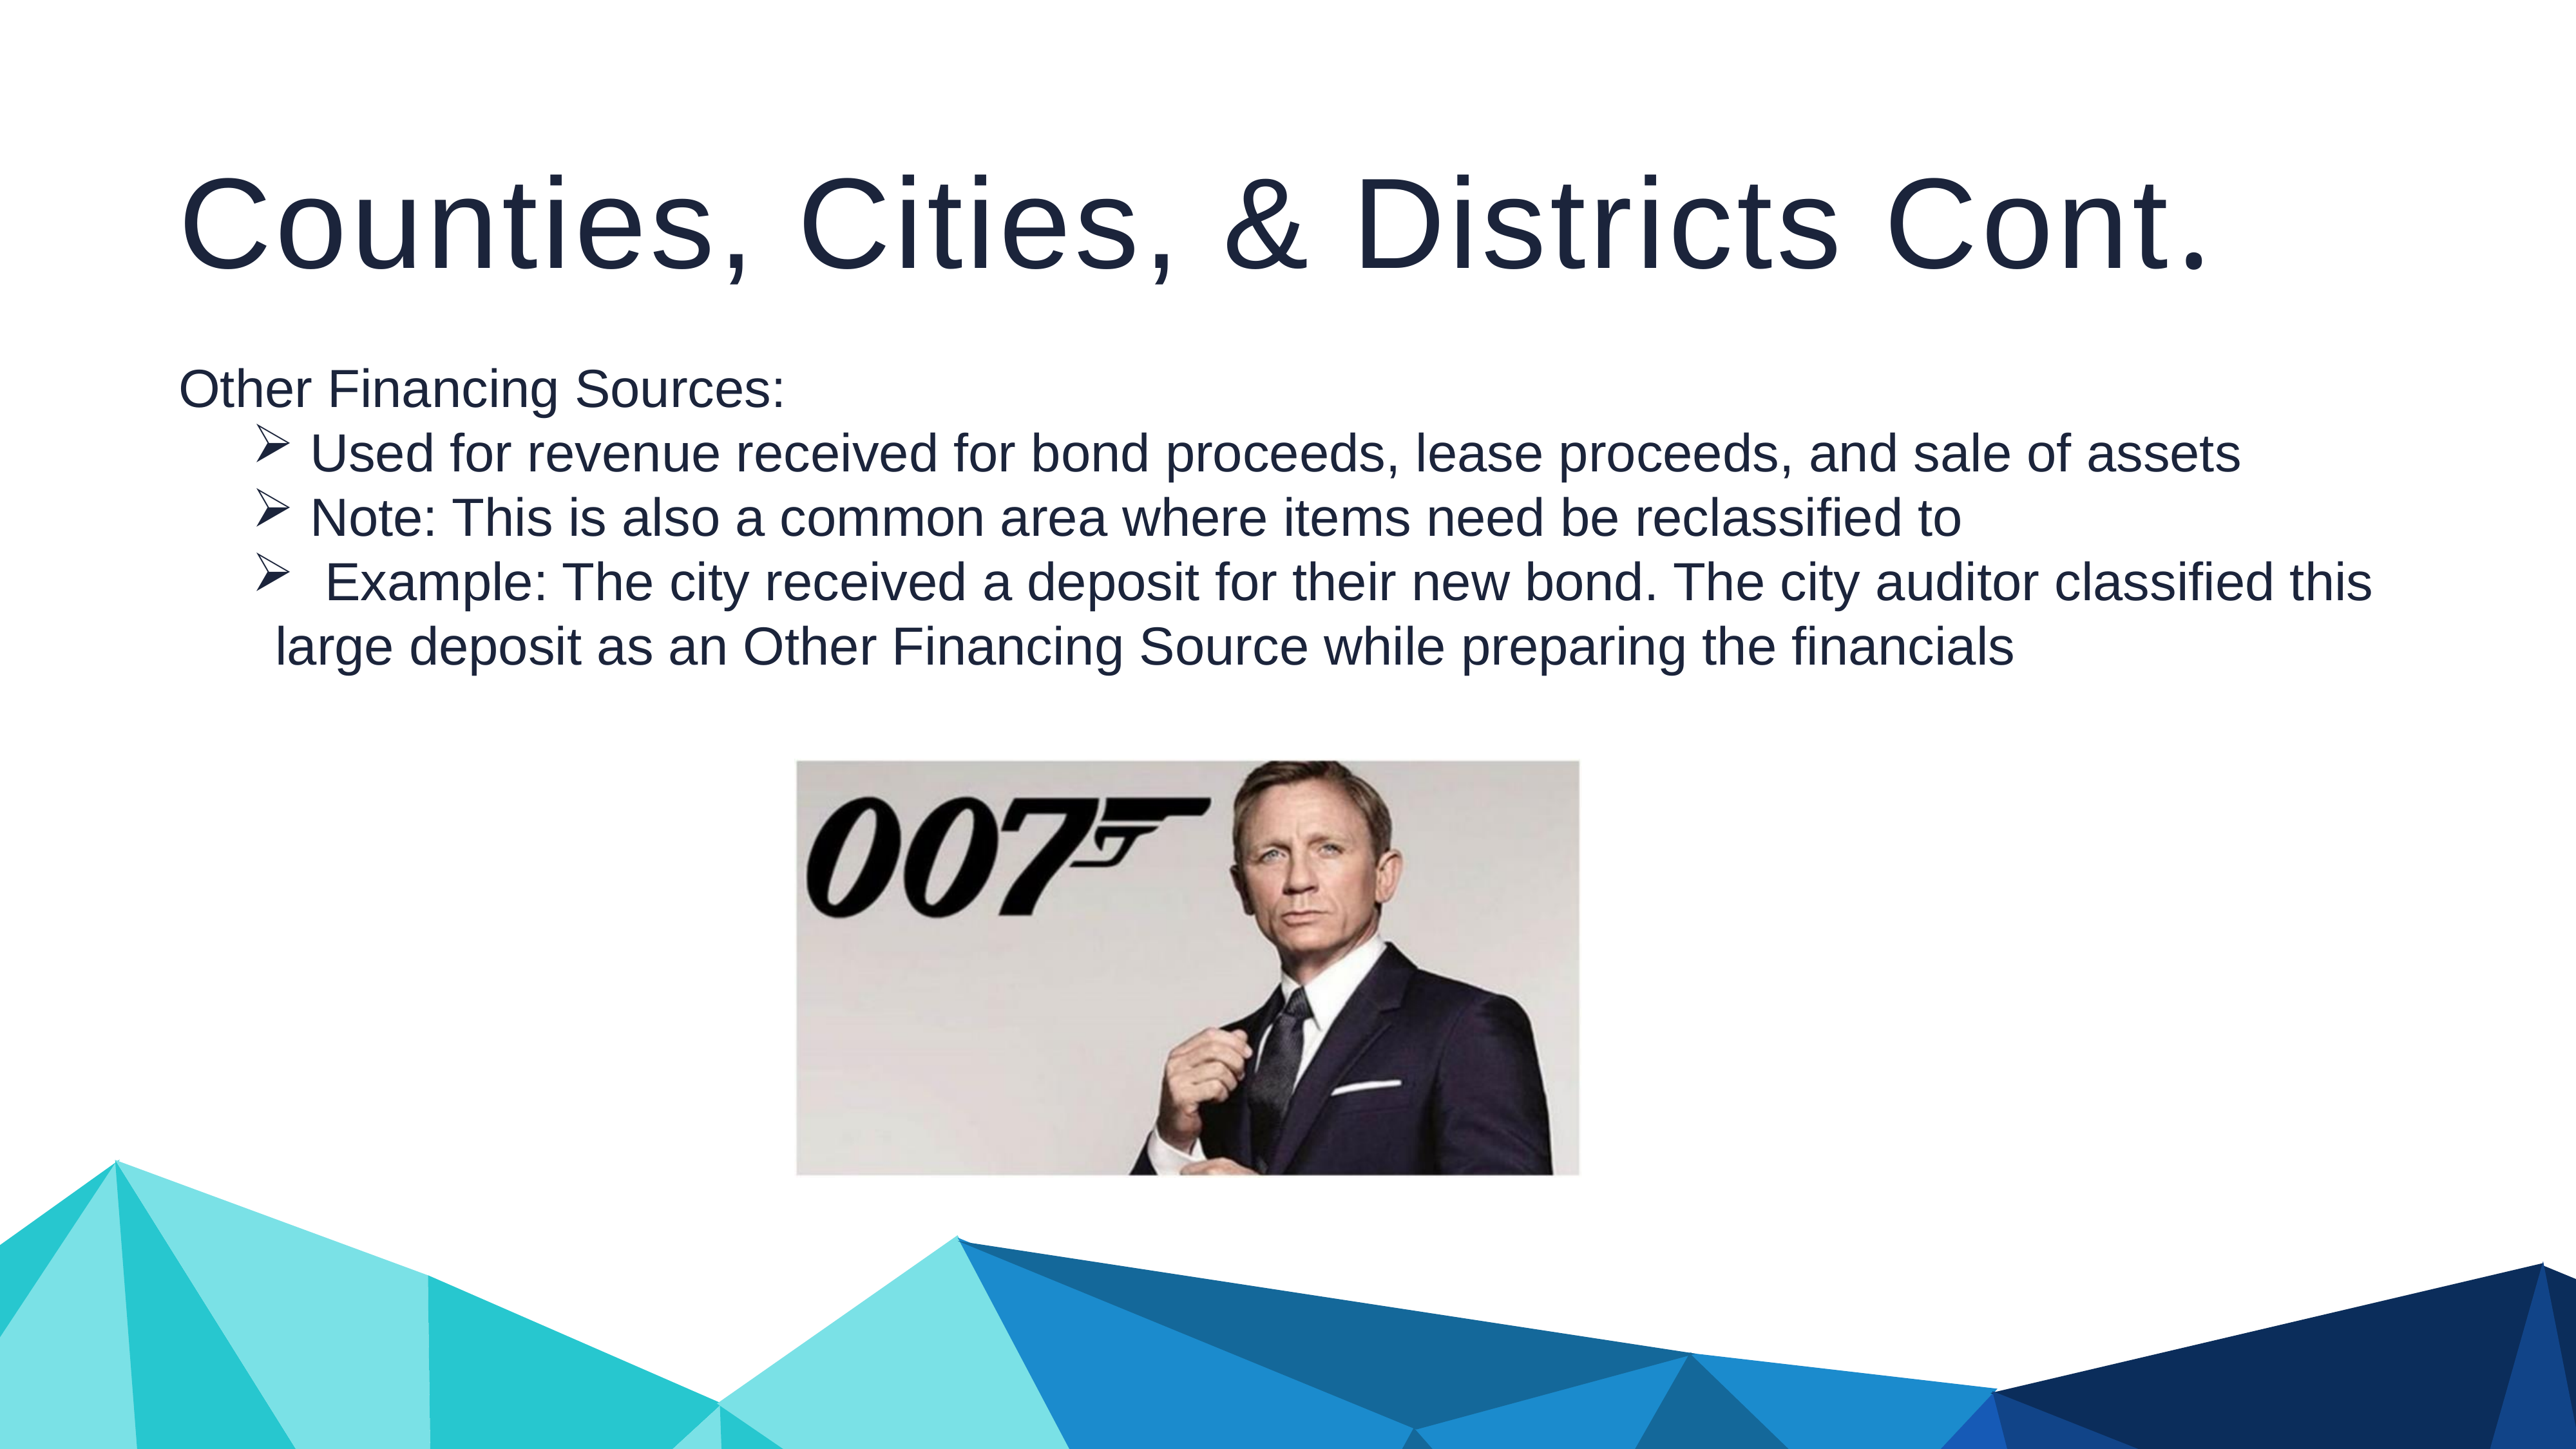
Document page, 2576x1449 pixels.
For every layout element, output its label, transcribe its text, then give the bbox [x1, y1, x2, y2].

text_box Other Financing Sources: Used for revenue received for bond proceeds, lease proceeds, and sale of assets Note: This is also a common area where items need be reclassified to Example: The city received a deposit for their new bond. The city auditor classified this large deposit as an Other Financing Source while preparing the financials [169, 348, 2497, 1222]
picture [794, 759, 1582, 1178]
text_box [147, 518, 1978, 1368]
text_box Counties, Cities, & Districts Cont. [169, 134, 2294, 299]
